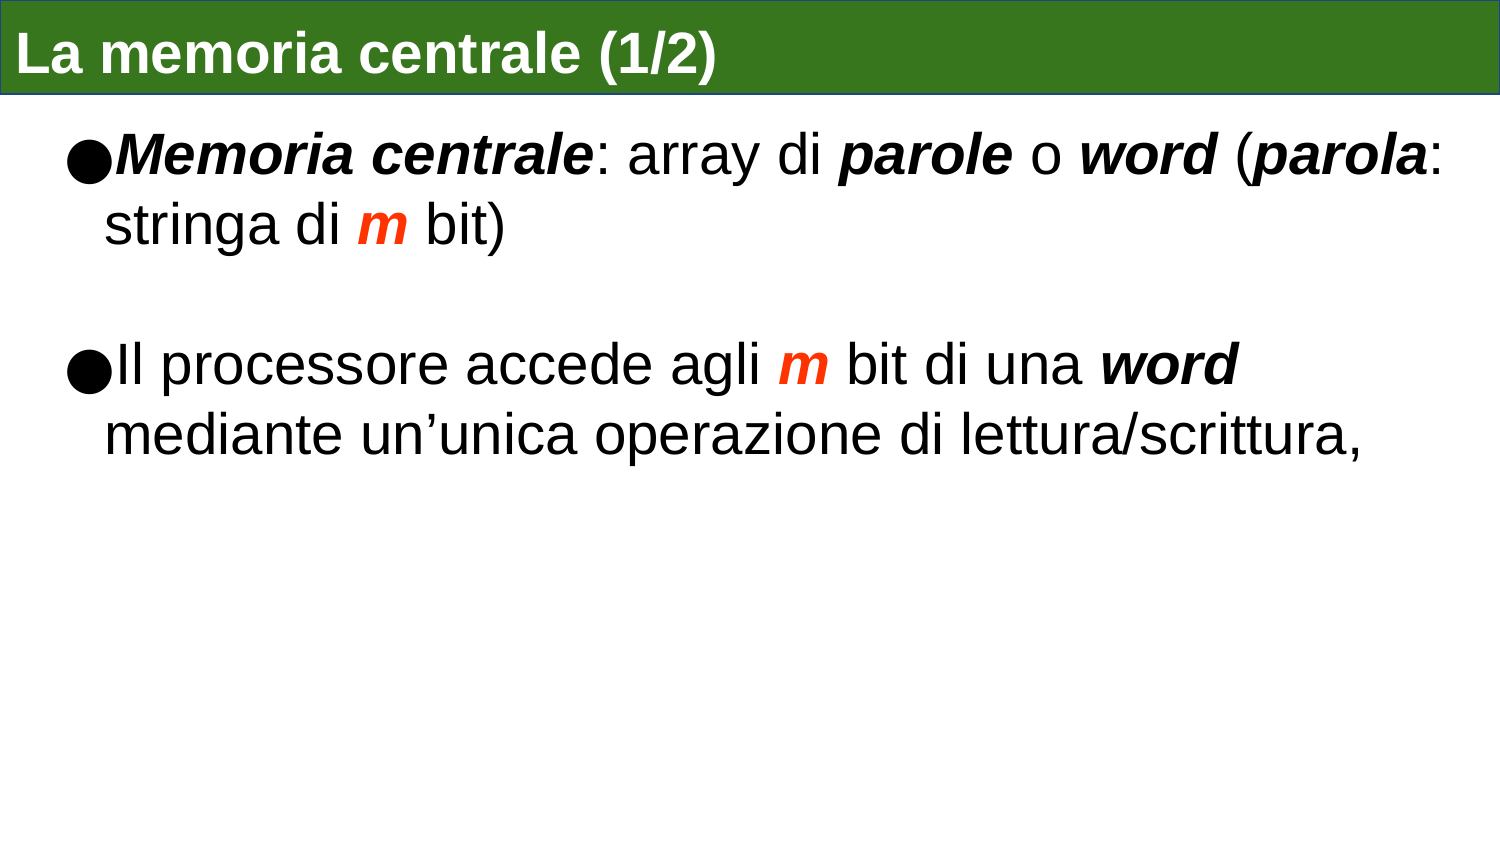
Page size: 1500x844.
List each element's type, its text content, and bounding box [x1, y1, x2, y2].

text_box Memoria centrale: array di parole o word (parola: stringa di m bit) Il processore accede agli m bit di una word mediante un’unica operazione di lettura/scrittura, [52, 109, 1470, 794]
title La memoria centrale (1/2) [0, 0, 1500, 94]
